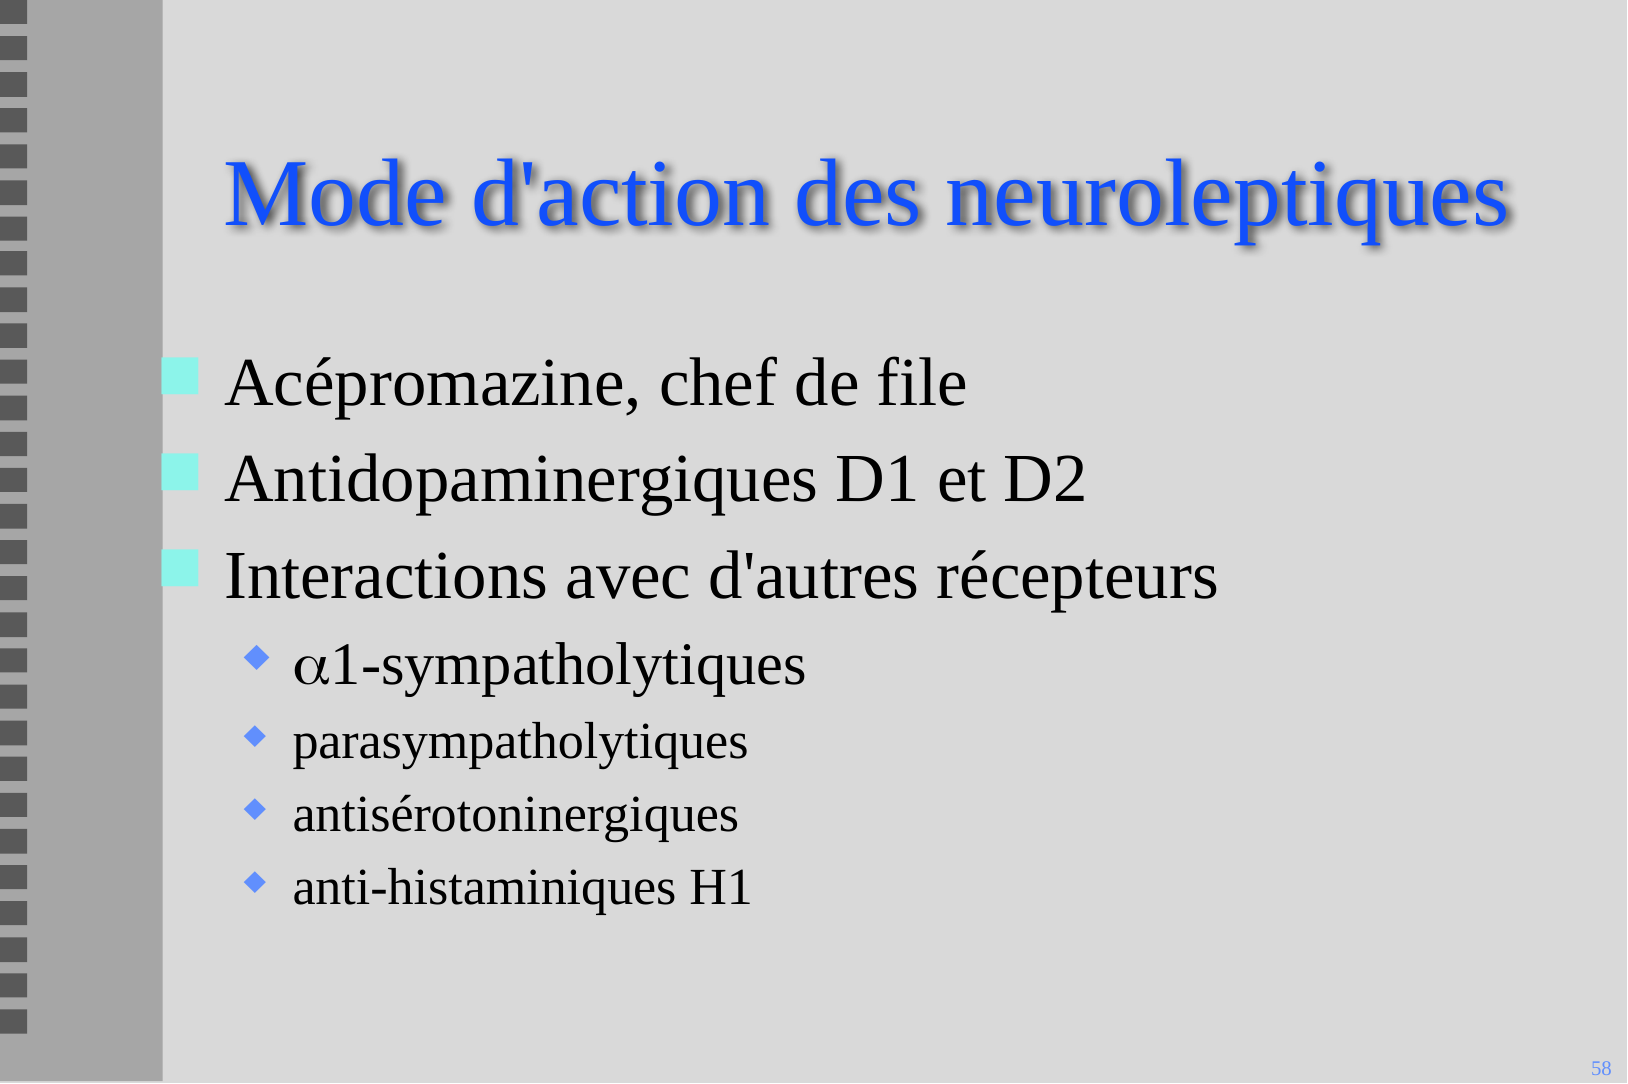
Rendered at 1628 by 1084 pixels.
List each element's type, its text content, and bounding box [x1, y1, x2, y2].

list Acépromazine, chef de file Antidopaminergiques D1 et D2 Interactions avec d'autres récepteurs 1-sympatholytiques parasympatholytiques antisérotoninergiques anti-histaminiques H1 [150, 329, 1546, 956]
title Mode d'action des neuroleptiques [207, 95, 1614, 278]
slide_number 58 [1545, 1046, 1628, 1084]
